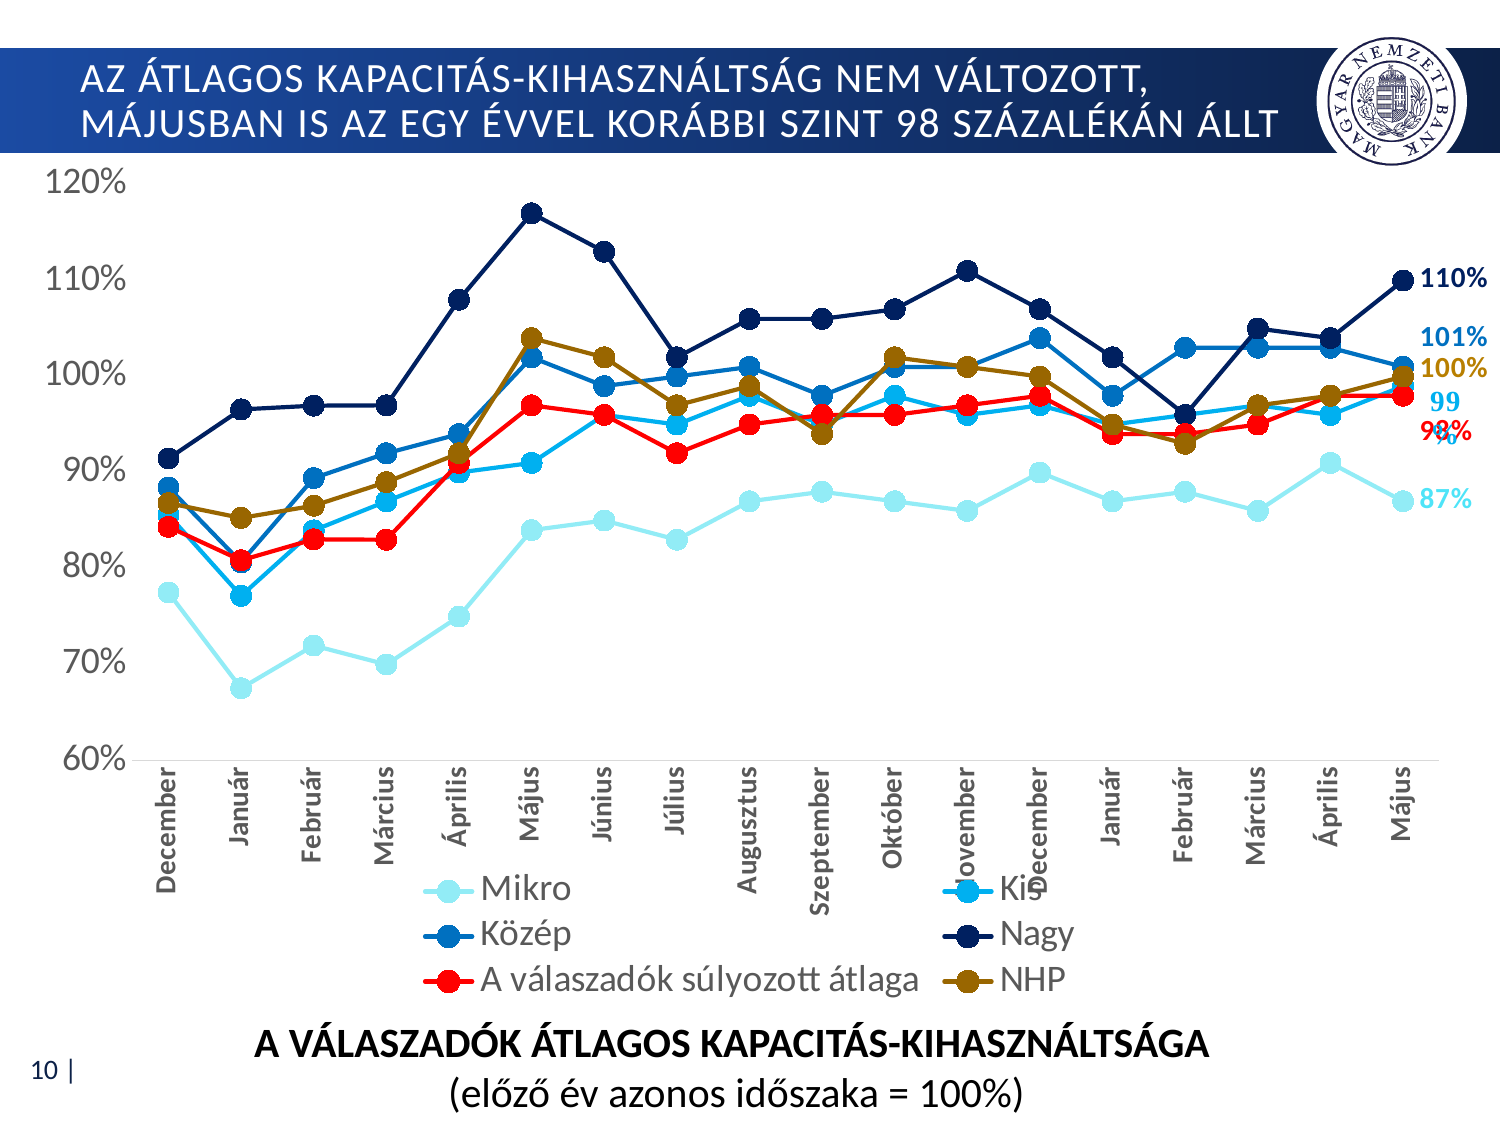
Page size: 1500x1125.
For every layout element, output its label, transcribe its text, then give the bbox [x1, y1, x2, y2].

picture [1327, 36, 1457, 151]
title Az átlagos kapacitás-kihasználtság nem változott, májusban is az egy évvel korábbi szint 98 százalékán állt [65, 50, 1314, 151]
text_box A válaszadók átlagos kapacitás-kihasználtsága (előző év azonos időszaka = 100%) [131, 1008, 1342, 1124]
chart [0, 151, 1500, 1008]
